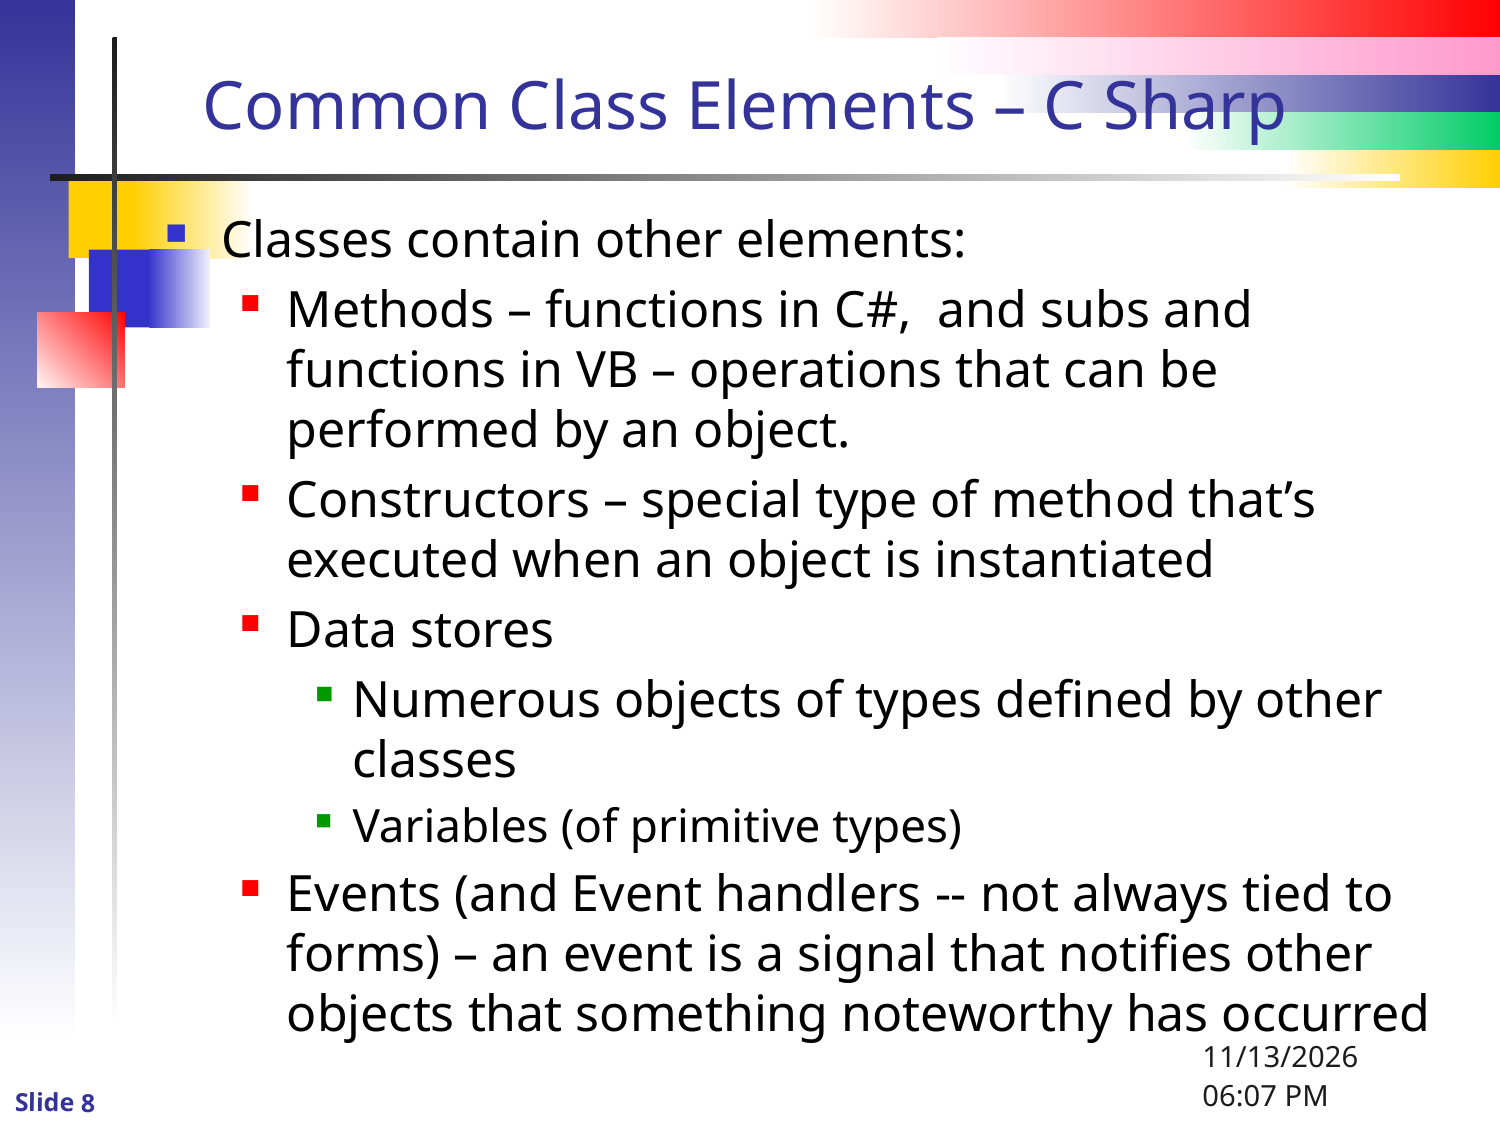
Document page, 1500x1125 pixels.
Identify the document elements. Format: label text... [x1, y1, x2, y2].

list Classes contain other elements: Methods – functions in C#, and subs and functions in VB – operations that can be performed by an object. Constructors – special type of method that’s executed when an object is instantiated Data stores Numerous objects of types defined by other classes Variables (of primitive types) Events (and Event handlers -- not always tied to forms) – an event is a signal that notifies other objects that something noteworthy has occurred [149, 199, 1476, 969]
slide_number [1187, 1050, 1500, 1125]
title Common Class Elements – C Sharp [187, 49, 1467, 151]
